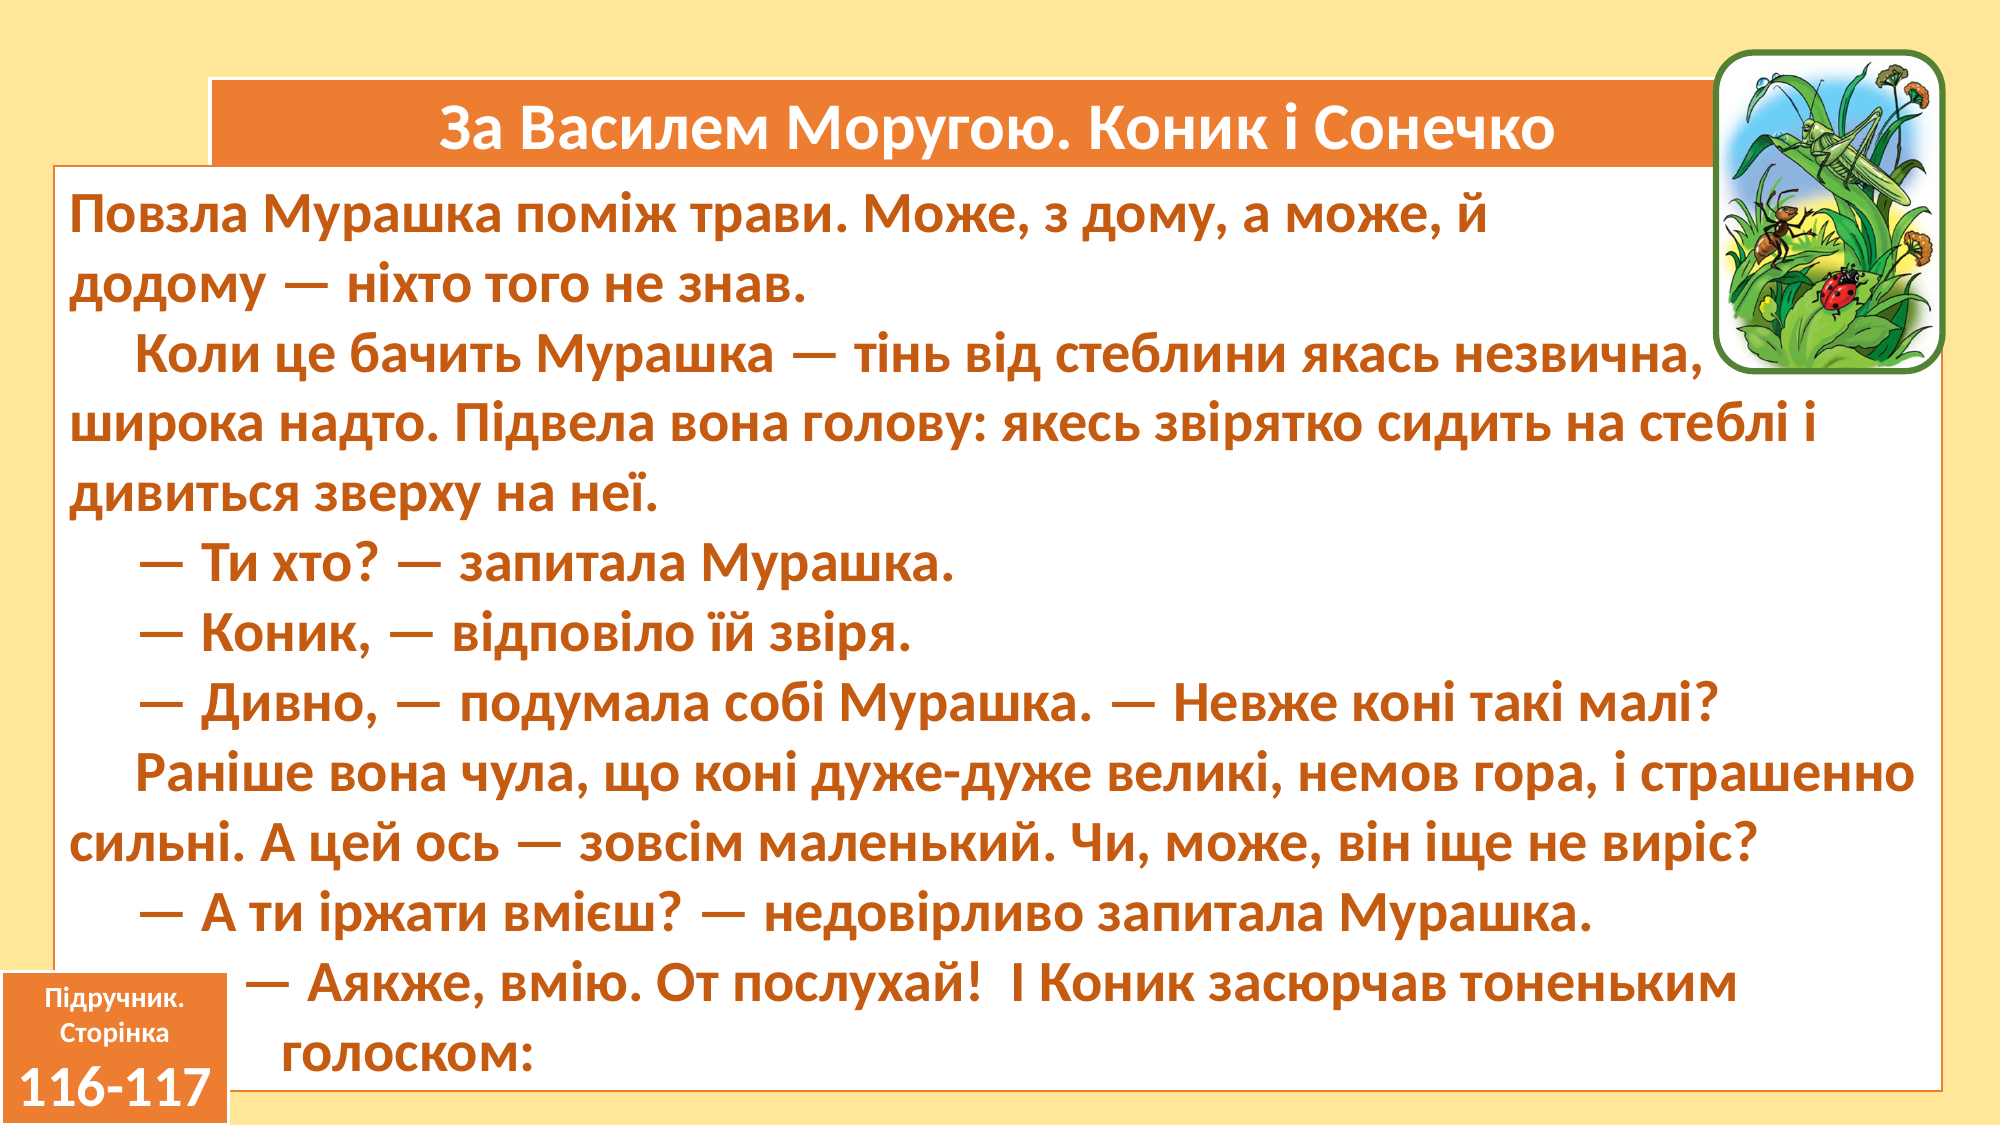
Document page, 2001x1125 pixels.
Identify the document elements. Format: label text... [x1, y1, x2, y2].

text_box Підручник. Сторінка 116-117 [0, 970, 230, 1125]
text_box За Василем Моругою. Коник і Сонечко [208, 77, 1714, 165]
picture [1715, 52, 1943, 372]
text_box Повзла Мурашка поміж трави. Може, з дому, а може, й додому — ніхто того не знав. Коли це бачить Мурашка — тінь від стеблини якась незвична, широка надто. Підвела вона голову: якесь звірятко сидить на стеблі і дивиться зверху на неї. — Ти хто? — запитала Мурашка. — Коник, — відповіло їй звіря. — Дивно, — подумала собі Мурашка. — Невже коні такі малі? Раніше вона чула, що коні дуже-дуже великі, немов гора, і страшенно сильні. А цей ось — зовсім маленький. Чи, може, він іще не виріс? — А ти іржати вмієш? — недовірливо запитала Мурашка. — Аякже, вмію. От послухай! І Коник засюрчав тоненьким голоском: [53, 165, 1943, 1092]
